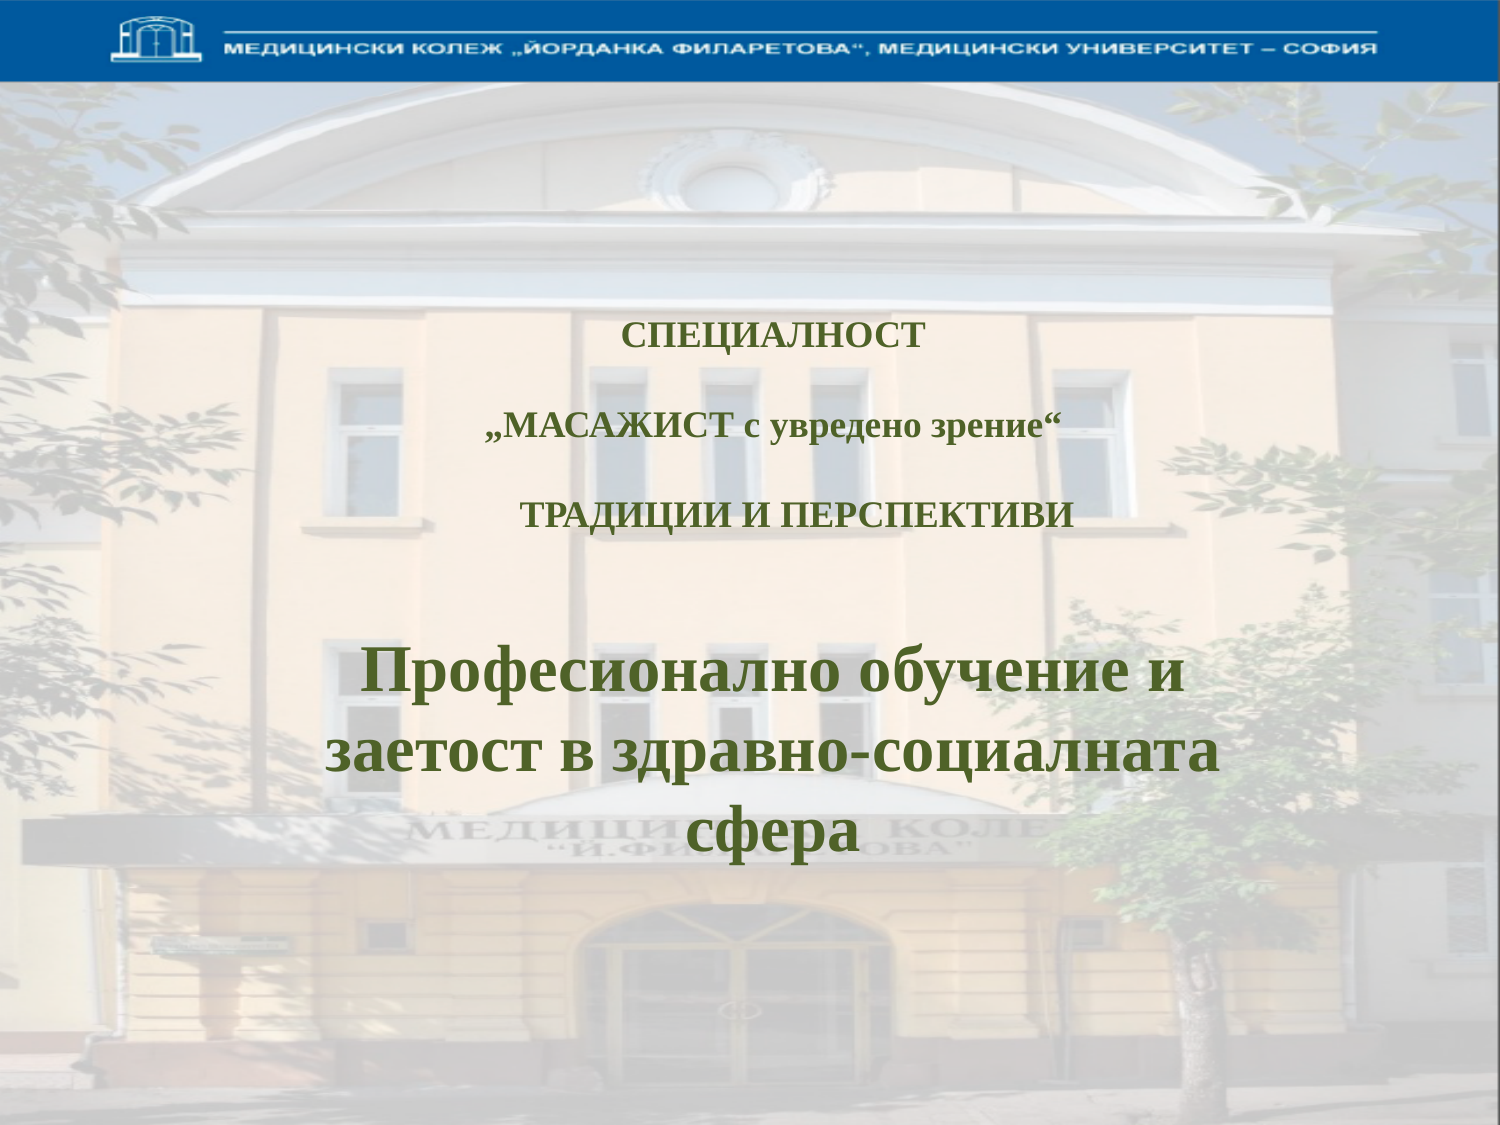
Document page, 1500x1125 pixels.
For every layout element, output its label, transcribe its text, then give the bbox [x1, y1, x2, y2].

text_box СПЕЦИАЛНОСТ „МАСАЖИСТ с увредено зрение“ ТРАДИЦИИ И ПЕРСПЕКТИВИ Професионално обучение и заетост в здравно-социалната сфера [253, 302, 1294, 873]
picture [0, 0, 1500, 1125]
